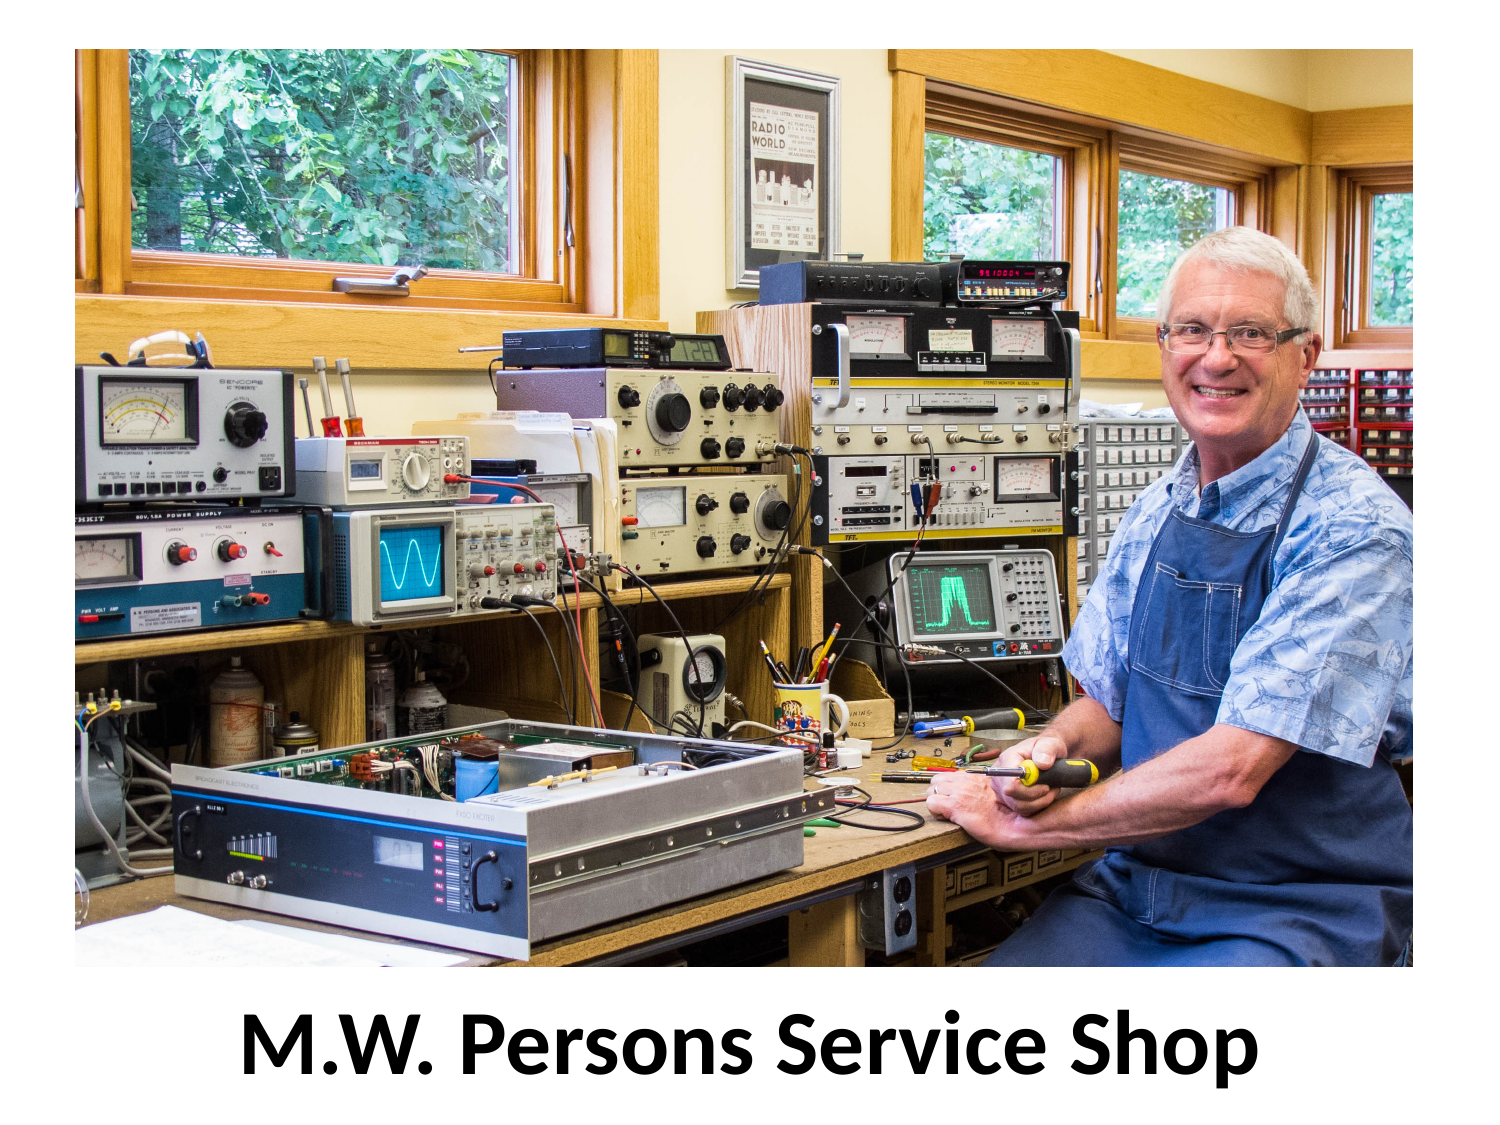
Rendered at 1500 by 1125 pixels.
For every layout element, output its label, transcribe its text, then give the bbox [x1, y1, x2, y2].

title M.W. Persons Service Shop [75, 962, 1425, 1113]
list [74, 49, 1413, 967]
